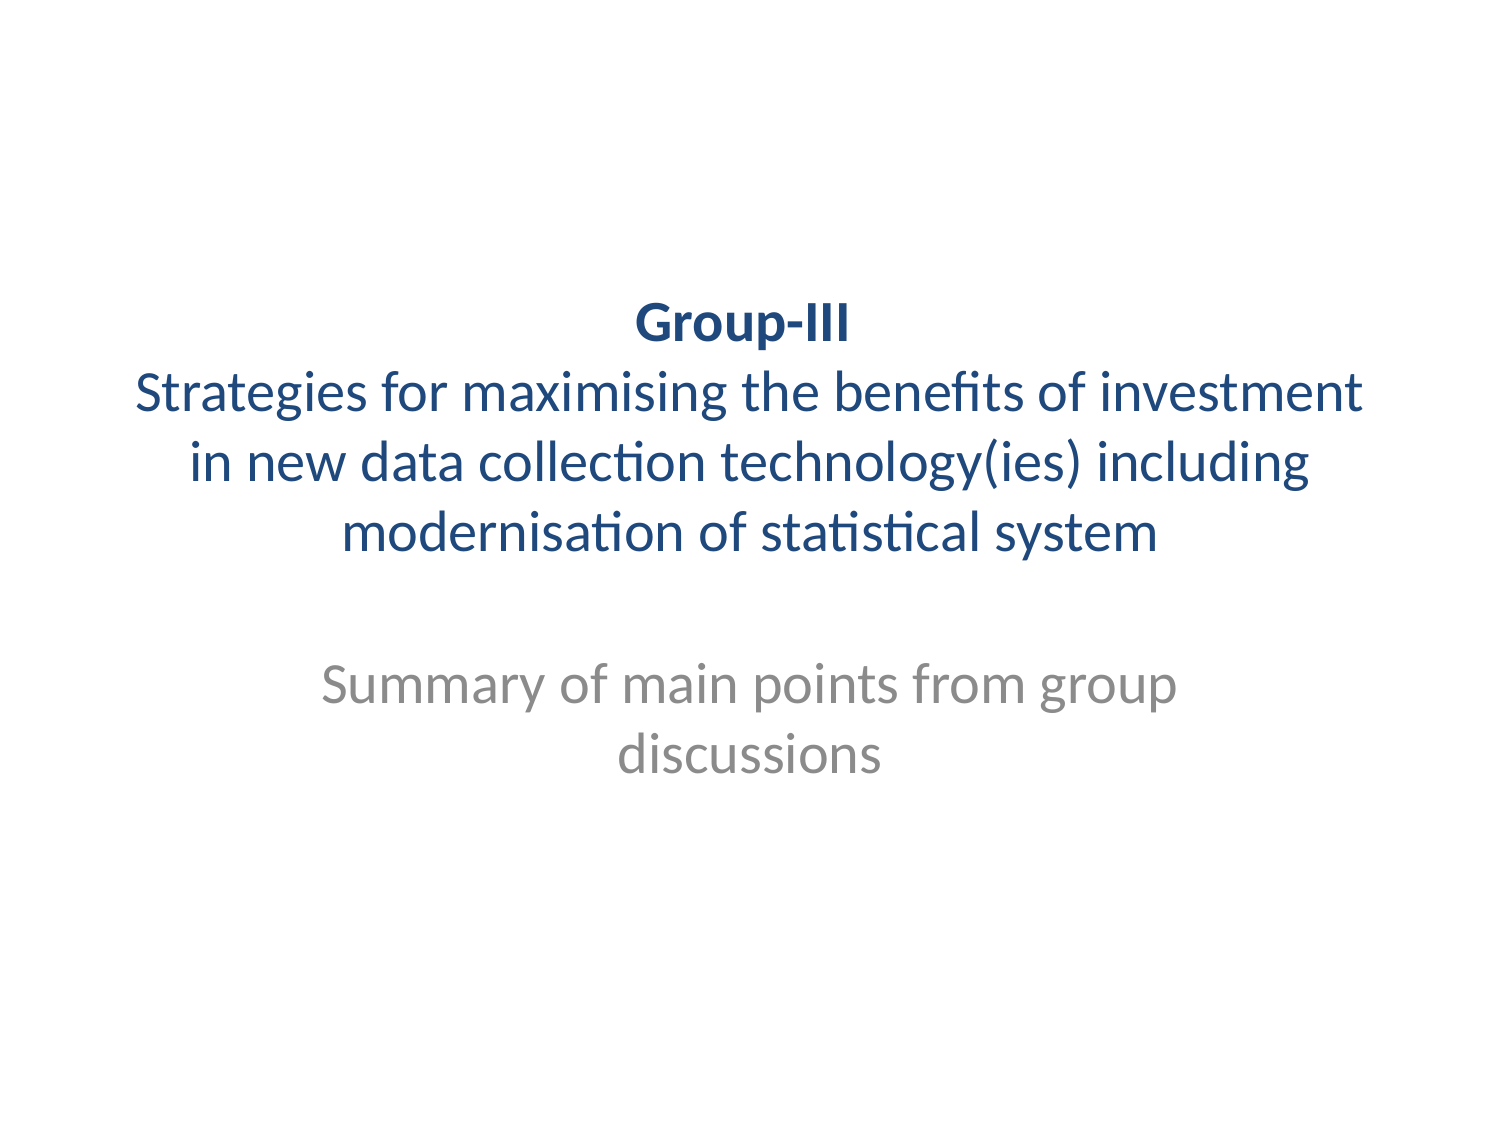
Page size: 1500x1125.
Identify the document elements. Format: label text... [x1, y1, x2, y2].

title Group-III Strategies for maximising the benefits of investment in new data collection technology(ies) including modernisation of statistical system [112, 255, 1388, 591]
subtitle Summary of main points from group discussions [225, 637, 1275, 925]
